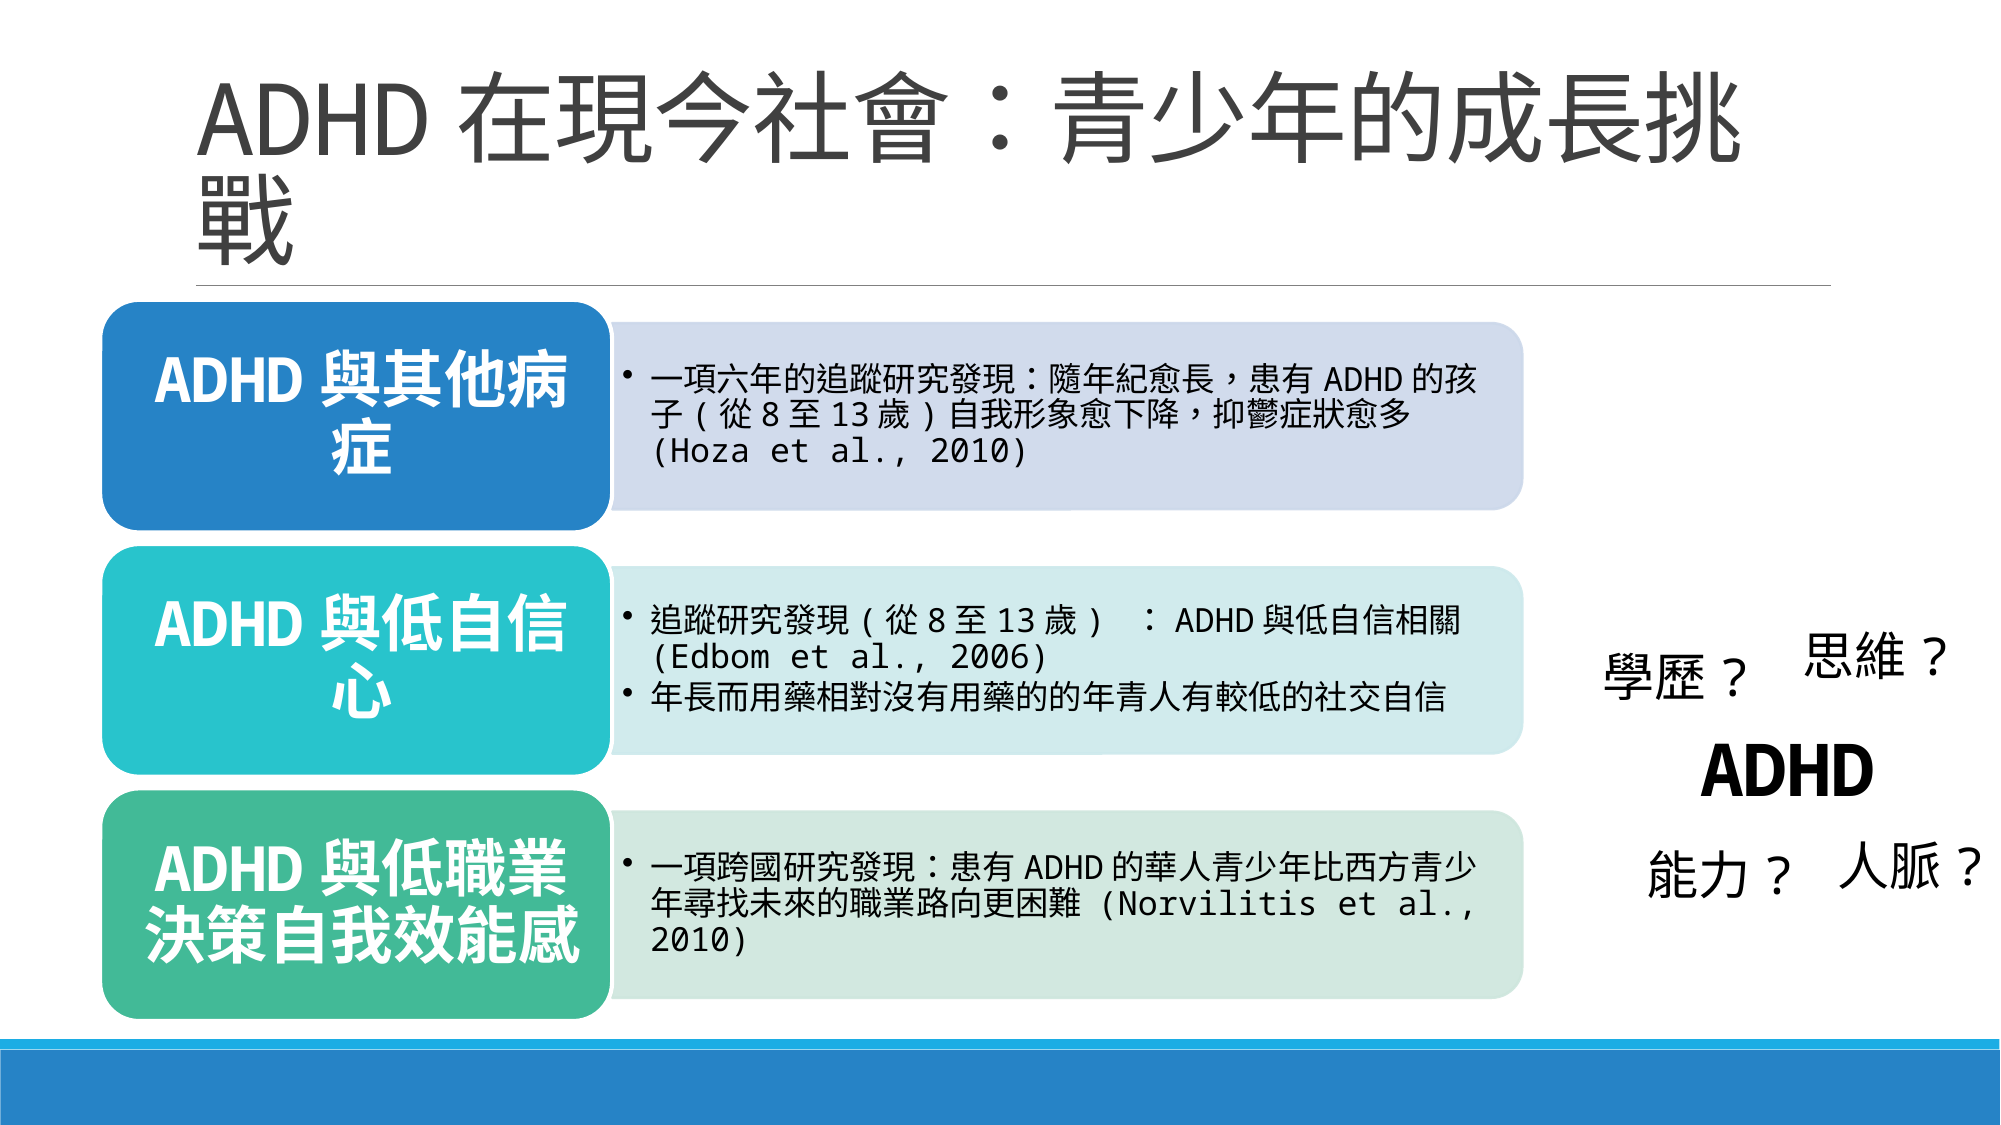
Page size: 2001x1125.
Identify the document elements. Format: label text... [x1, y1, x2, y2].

text_box 學歷? [1587, 636, 1765, 714]
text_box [99, 298, 1523, 1022]
text_box 能力? [1631, 835, 1841, 913]
text_box ADHD [1685, 716, 1890, 819]
text_box 人脈? [1822, 825, 2000, 903]
text_box 思維? [1787, 616, 1965, 694]
title ADHD在現今社會：青少年的成長挑戰 [180, 47, 1830, 285]
